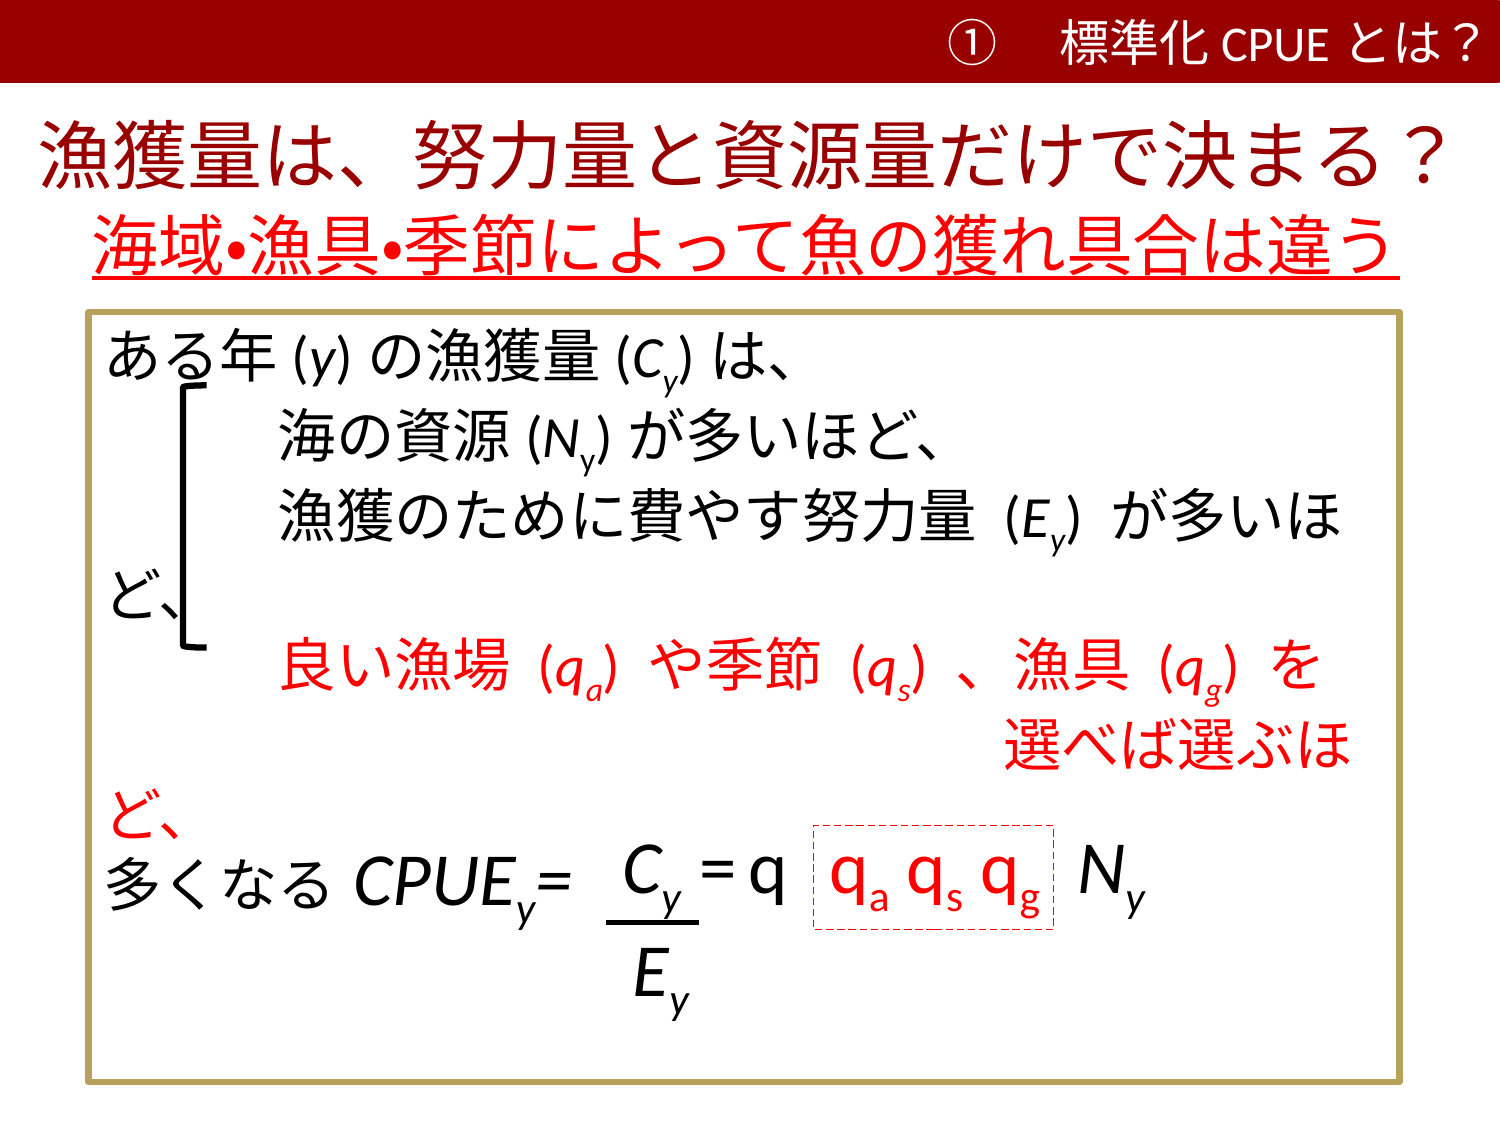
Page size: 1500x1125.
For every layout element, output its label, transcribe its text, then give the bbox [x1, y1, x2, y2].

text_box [808, 810, 1061, 930]
list 海域・漁具・季節によって魚の獲れ具合は違う [76, 196, 1427, 303]
text_box q [752, 811, 806, 916]
text_box ある年(y)の漁獲量(Cy)は、 海の資源(Ny)が多いほど、 漁獲のために費やす努力量 (Ey) が多いほど、 良い漁場 (qa) や季節 (qs) 、漁具 (qg) を 選べば選ぶほど、 多くなる [86, 310, 1402, 1084]
text_box [182, 384, 207, 649]
text_box ① 標準化CPUEとは？ [0, 0, 1500, 85]
text_box = [684, 811, 752, 916]
text_box Cy [607, 811, 684, 920]
title 漁獲量は、努力量と資源量だけで決まる？ [0, 90, 1500, 218]
text_box Ey [618, 913, 704, 1031]
text_box CPUEy= [338, 822, 588, 940]
text_box Ny [1063, 811, 1160, 929]
